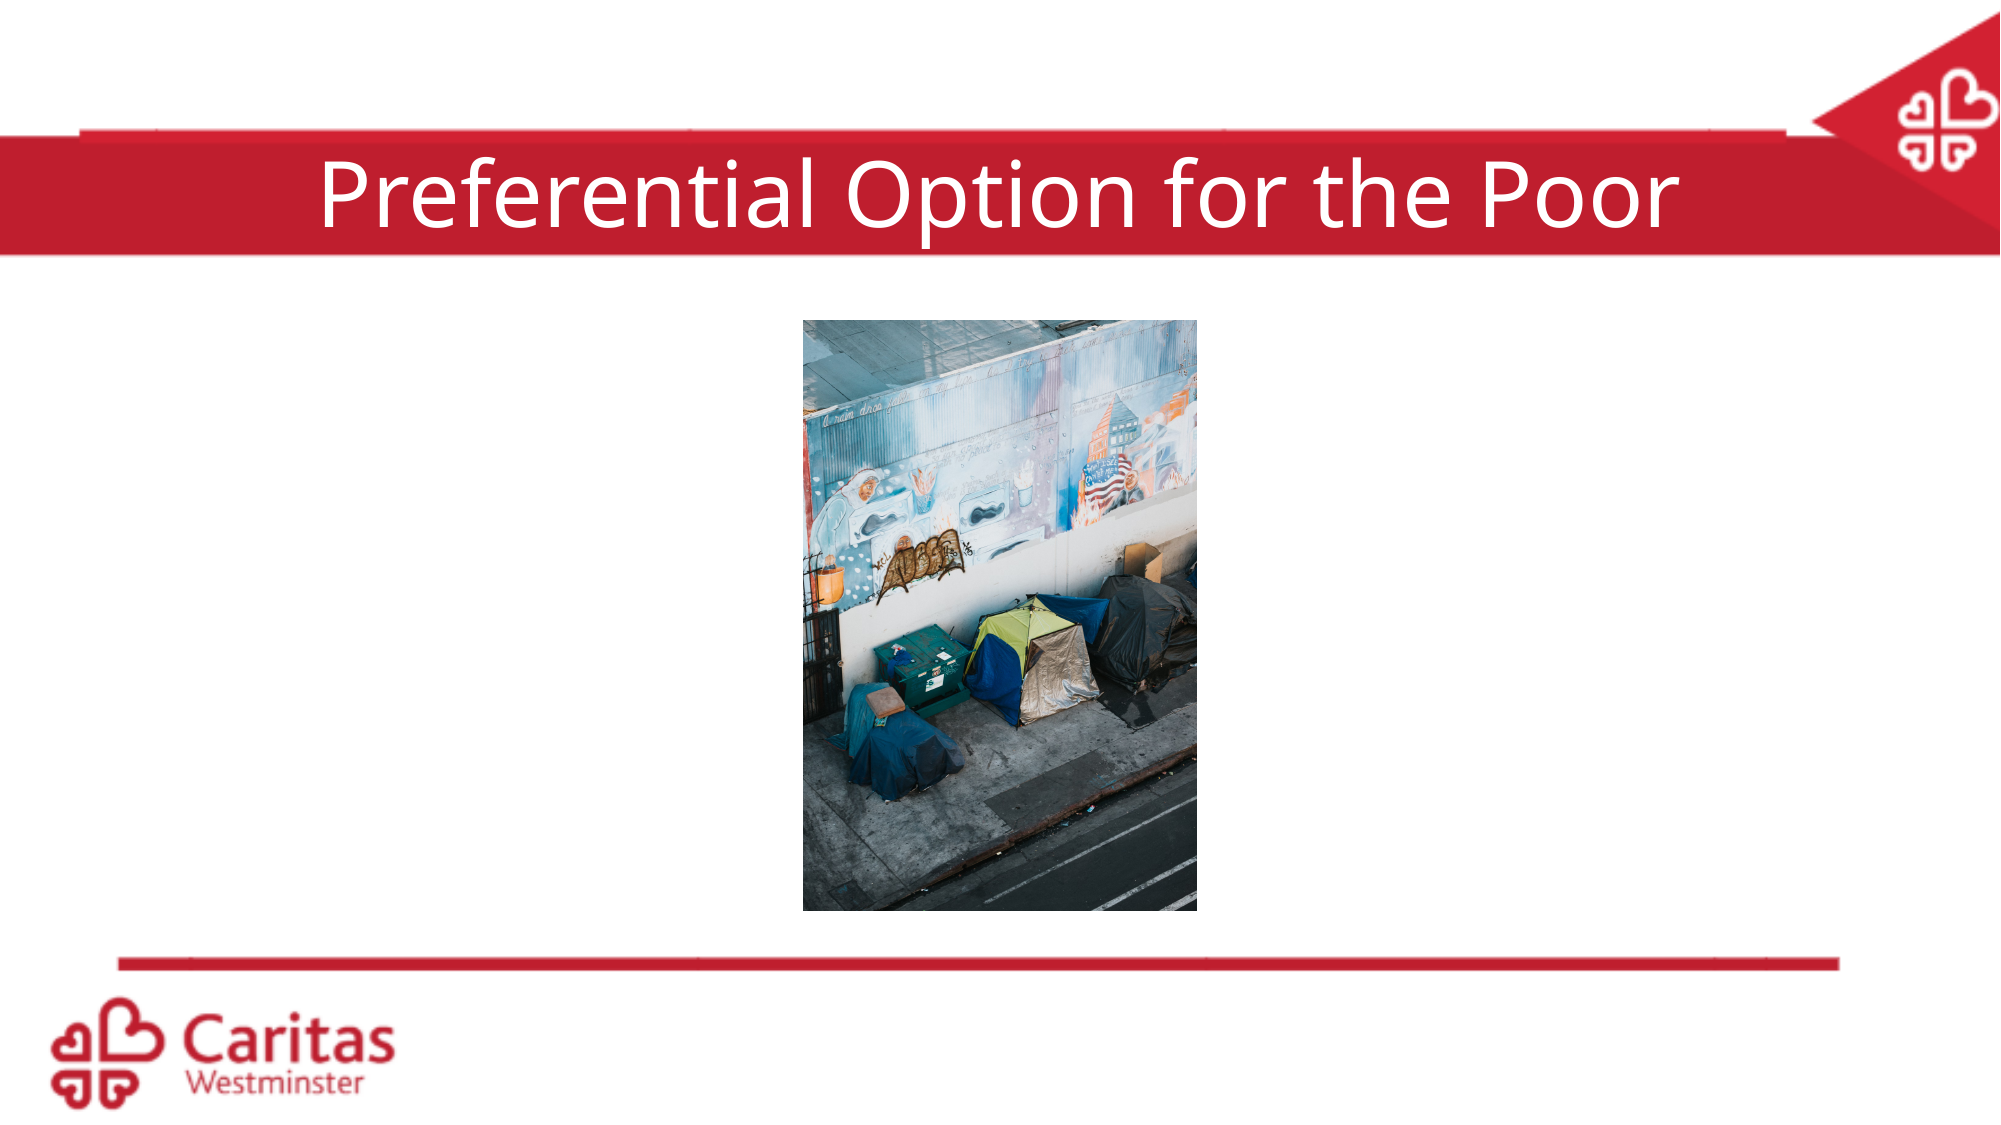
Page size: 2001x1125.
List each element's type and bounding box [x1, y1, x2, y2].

picture [29, 934, 1924, 1121]
picture [0, 0, 2000, 296]
picture [803, 320, 1197, 911]
